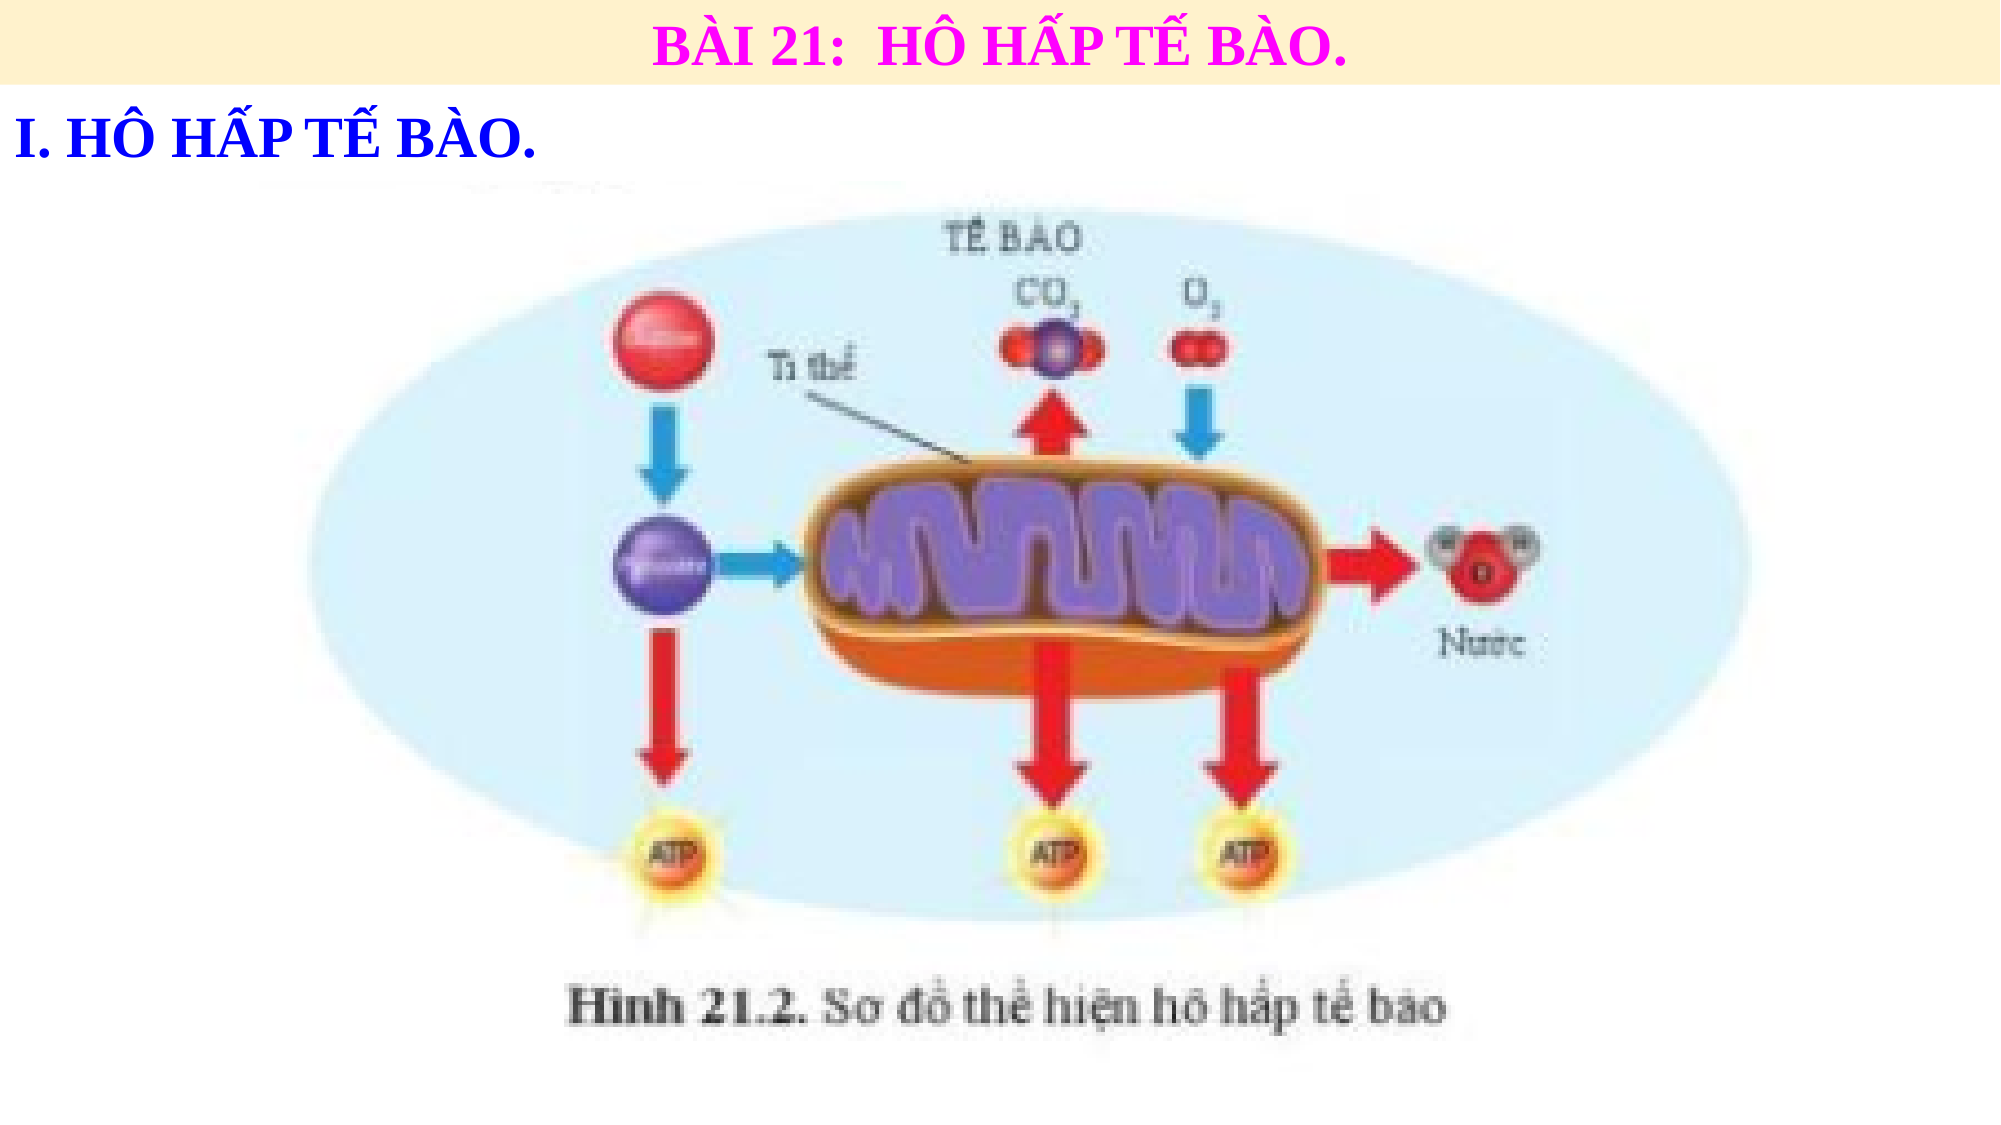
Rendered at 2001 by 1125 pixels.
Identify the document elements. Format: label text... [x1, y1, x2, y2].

text_box BÀI 21: HÔ HẤP TẾ BÀO. [0, 0, 2000, 85]
picture [259, 181, 1775, 1090]
text_box I. HÔ HẤP TẾ BÀO. [0, 91, 2000, 177]
